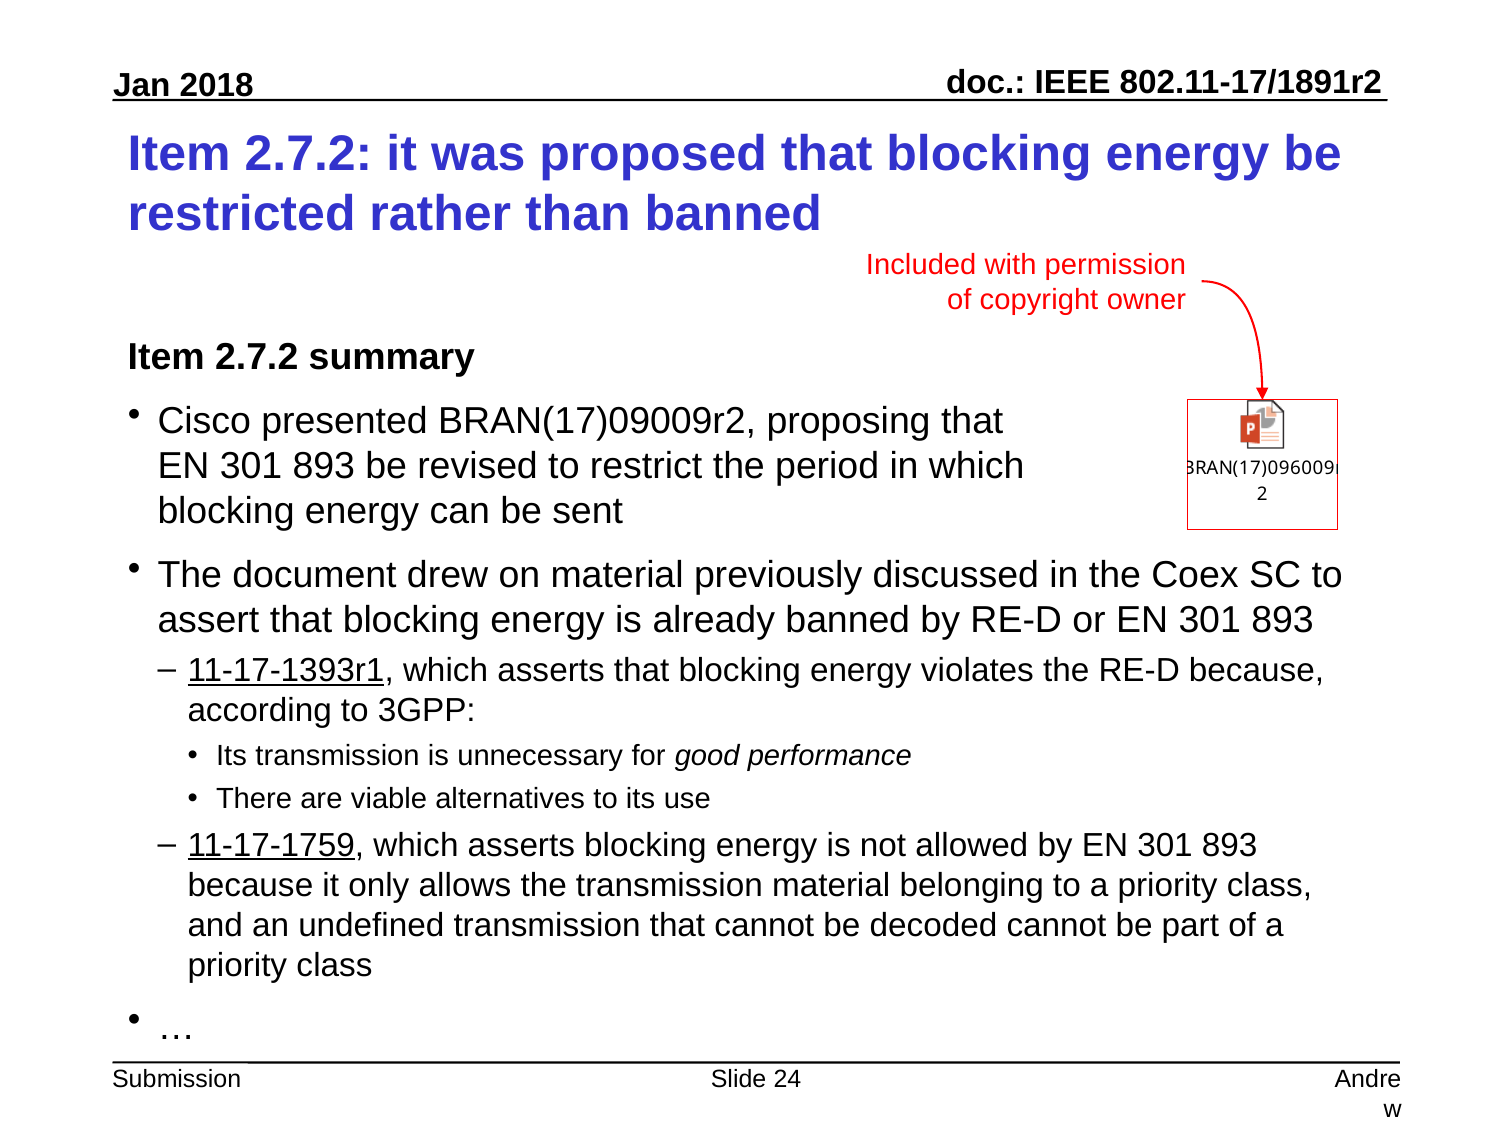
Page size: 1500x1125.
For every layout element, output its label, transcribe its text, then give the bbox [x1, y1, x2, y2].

slide_number Slide 24 [709, 1061, 803, 1093]
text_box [1187, 399, 1338, 531]
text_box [1201, 281, 1263, 401]
title Item 2.7.2: it was proposed that blocking energy be restricted rather than banned [112, 112, 1425, 288]
list Item 2.7.2 summary Cisco presented BRAN(17)09009r2, proposing that EN 301 893 be revised to restrict the period in which blocking energy can be sent The document drew on material previously discussed in the Coex SC to assert that blocking energy is already banned by RE-D or EN 301 893 11-17-1393r1, which asserts that blocking energy violates the RE-D because, according to 3GPP: Its transmission is unnecessary for good performance There are viable alternatives to its use 11-17-1759, which asserts blocking energy is not allowed by EN 301 893 because it only allows the transmission material belonging to a priority class, and an undefined transmission that cannot be decoded cannot be part of a priority class … [112, 324, 1388, 1000]
text_box Included with permission of copyright owner [837, 237, 1202, 325]
footer Andrew Myles, Cisco [1320, 1061, 1402, 1093]
